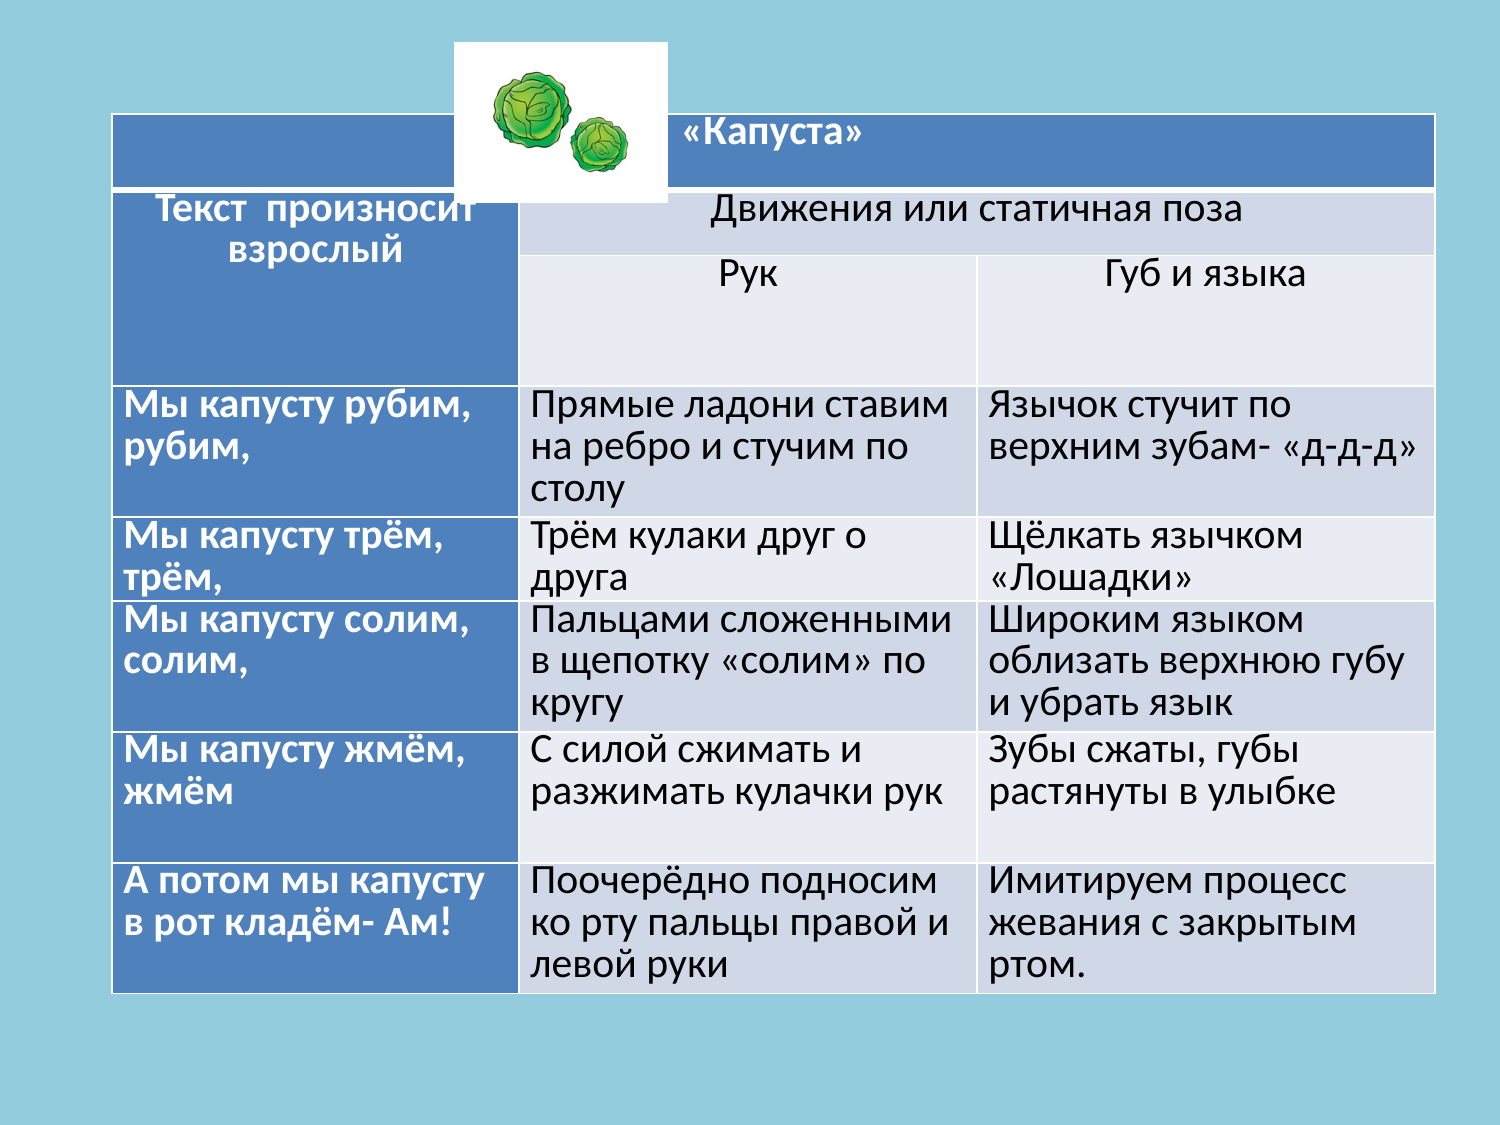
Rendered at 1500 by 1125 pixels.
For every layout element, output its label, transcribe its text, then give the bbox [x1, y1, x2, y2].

table_cell Мы капусту солим, солим, [113, 602, 518, 731]
table_cell Рук [520, 256, 976, 385]
table_cell Трём кулаки друг о друга [520, 518, 976, 600]
table_cell А потом мы капусту в рот кладём- Ам! [113, 864, 518, 993]
table_cell Губ и языка [978, 256, 1434, 385]
picture [454, 42, 668, 203]
table_cell Мы капусту рубим, рубим, [113, 387, 518, 516]
table_header «Капуста» [113, 115, 449, 187]
table_cell Прямые ладони ставим на ребро и стучим по столу [520, 387, 976, 516]
table_cell Движения или статичная поза [520, 193, 1434, 255]
table_header «Капуста» [671, 115, 1434, 187]
table_cell Язычок стучит по верхним зубам- «д-д-д» [978, 387, 1434, 516]
table_cell Зубы сжаты, губы растянуты в улыбке [978, 733, 1434, 862]
table_cell Имитируем процесс жевания с закрытым ртом. [978, 864, 1434, 993]
table_cell Пальцами сложенными в щепотку «солим» по кругу [520, 602, 976, 731]
table_cell С силой сжимать и разжимать кулачки рук [520, 733, 976, 862]
table_cell Щёлкать язычком «Лошадки» [978, 518, 1434, 600]
table_cell Текст произносит взрослый [113, 193, 518, 385]
table_cell Широким языком облизать верхнюю губу и убрать язык [978, 602, 1434, 731]
table_cell Мы капусту трём, трём, [113, 518, 518, 600]
table_cell Поочерёдно подносим ко рту пальцы правой и левой руки [520, 864, 976, 993]
table_cell Мы капусту жмём, жмём [113, 733, 518, 862]
